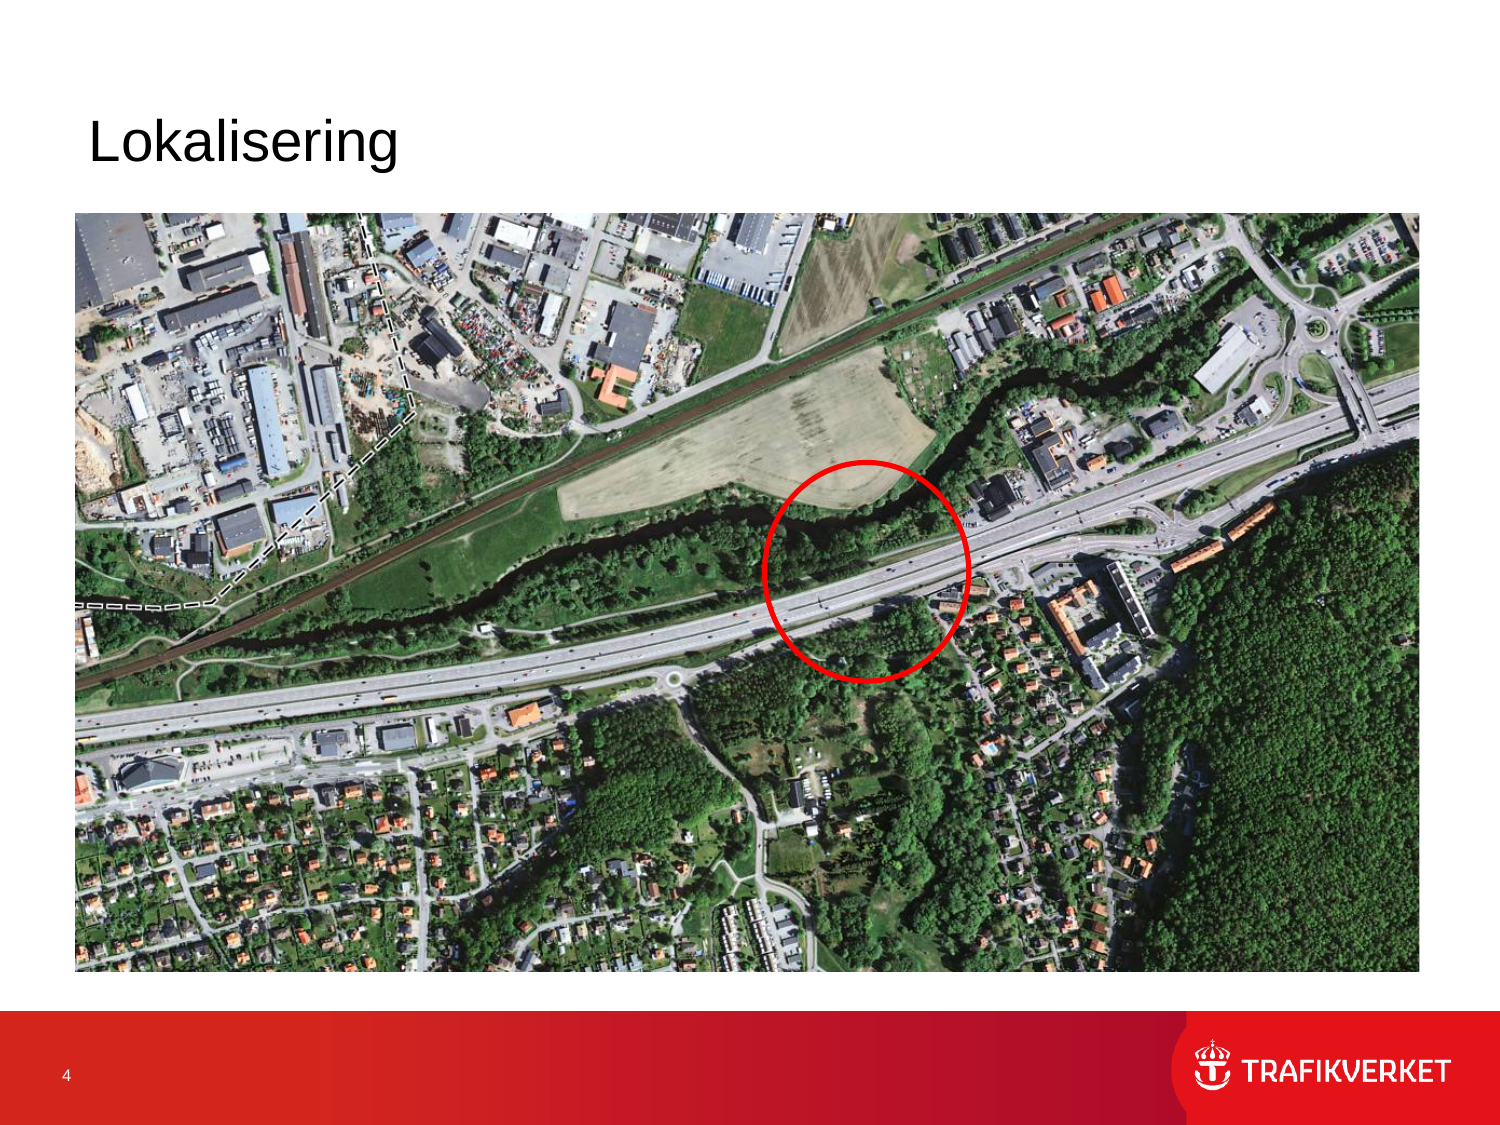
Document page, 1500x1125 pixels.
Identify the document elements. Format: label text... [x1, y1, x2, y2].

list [74, 213, 1420, 972]
title Lokalisering [73, 43, 1424, 220]
picture [0, 1011, 1500, 1125]
